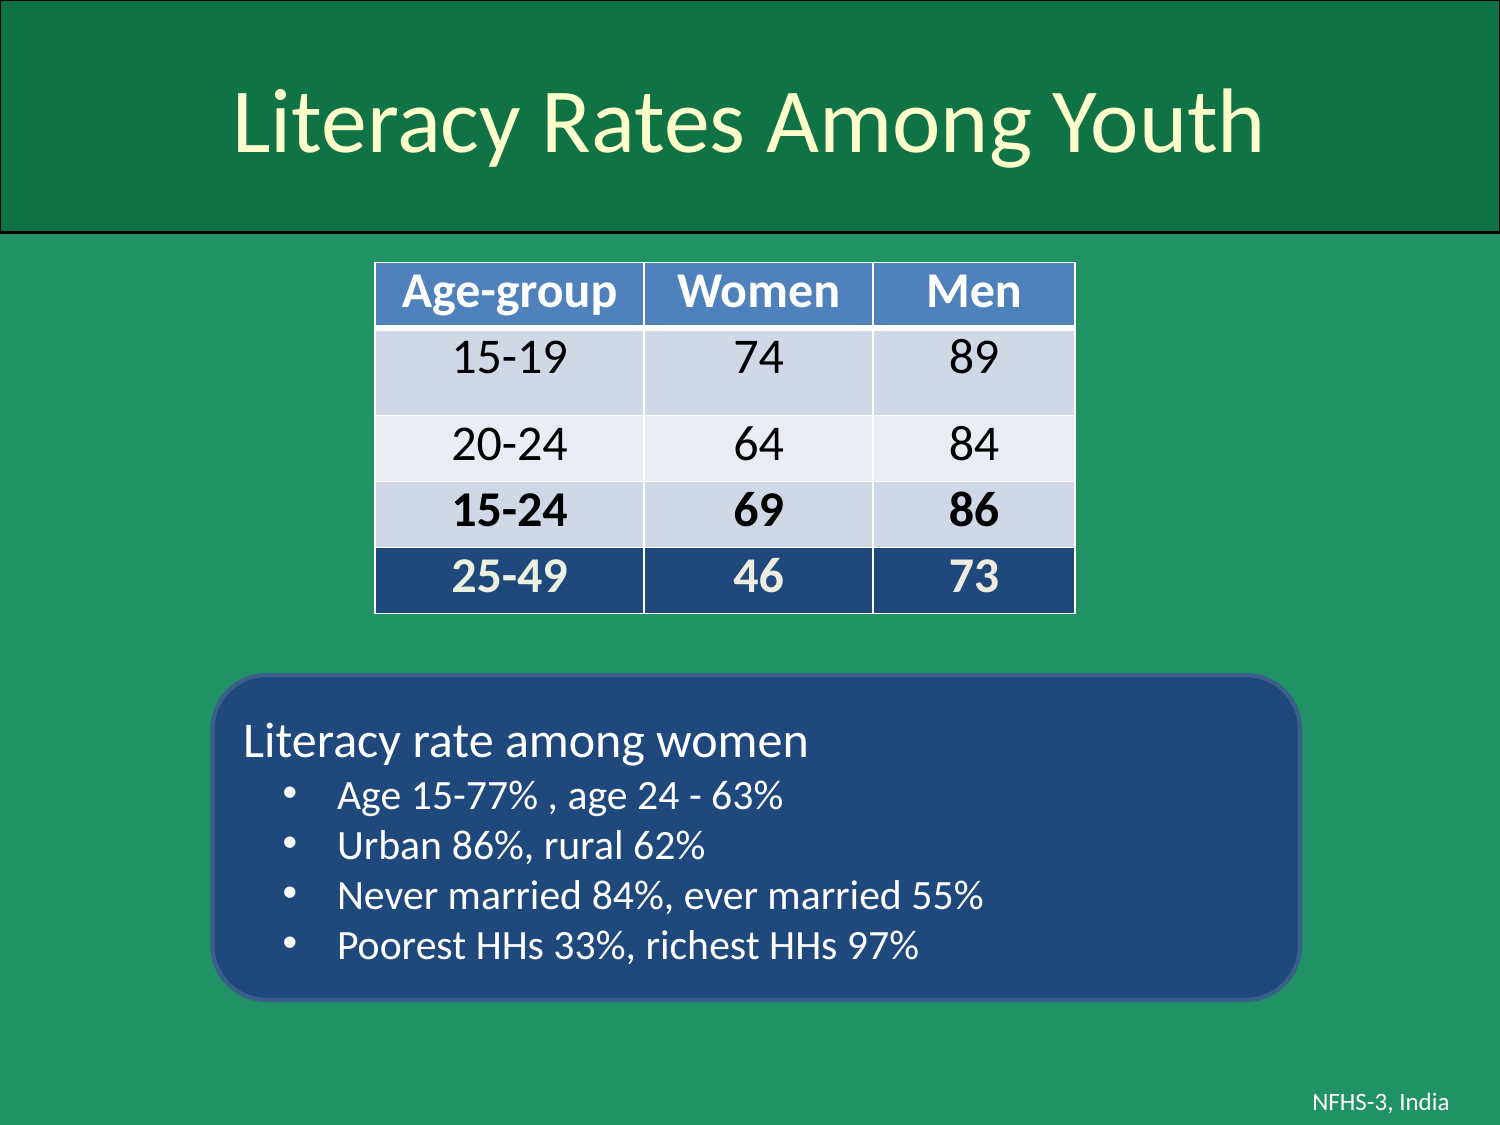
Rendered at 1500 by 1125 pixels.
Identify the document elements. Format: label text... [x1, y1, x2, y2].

table_cell 89 [874, 331, 1074, 415]
table_cell 86 [874, 482, 1074, 547]
table_header Women [645, 263, 872, 325]
text_box Literacy rate among women Age 15-77% , age 24 - 63% Urban 86%, rural 62% Never married 84%, ever married 55% Poorest HHs 33%, richest HHs 97% [210, 672, 1303, 1003]
title Literacy Rates Among Youth [0, 0, 1500, 233]
table_cell 15-24 [376, 482, 643, 547]
table_cell 64 [645, 416, 872, 481]
text_box NFHS-3, India [1260, 1073, 1500, 1125]
table_cell 46 [645, 548, 872, 613]
table_cell 20-24 [376, 416, 643, 481]
table_cell 15-19 [376, 331, 643, 415]
table_cell 25-49 [376, 548, 643, 613]
table_cell 69 [645, 482, 872, 547]
table_header Men [874, 263, 1074, 325]
table_header Age-group [376, 263, 643, 325]
table_cell 74 [645, 331, 872, 415]
table_cell 73 [874, 548, 1074, 613]
table_cell 84 [874, 416, 1074, 481]
